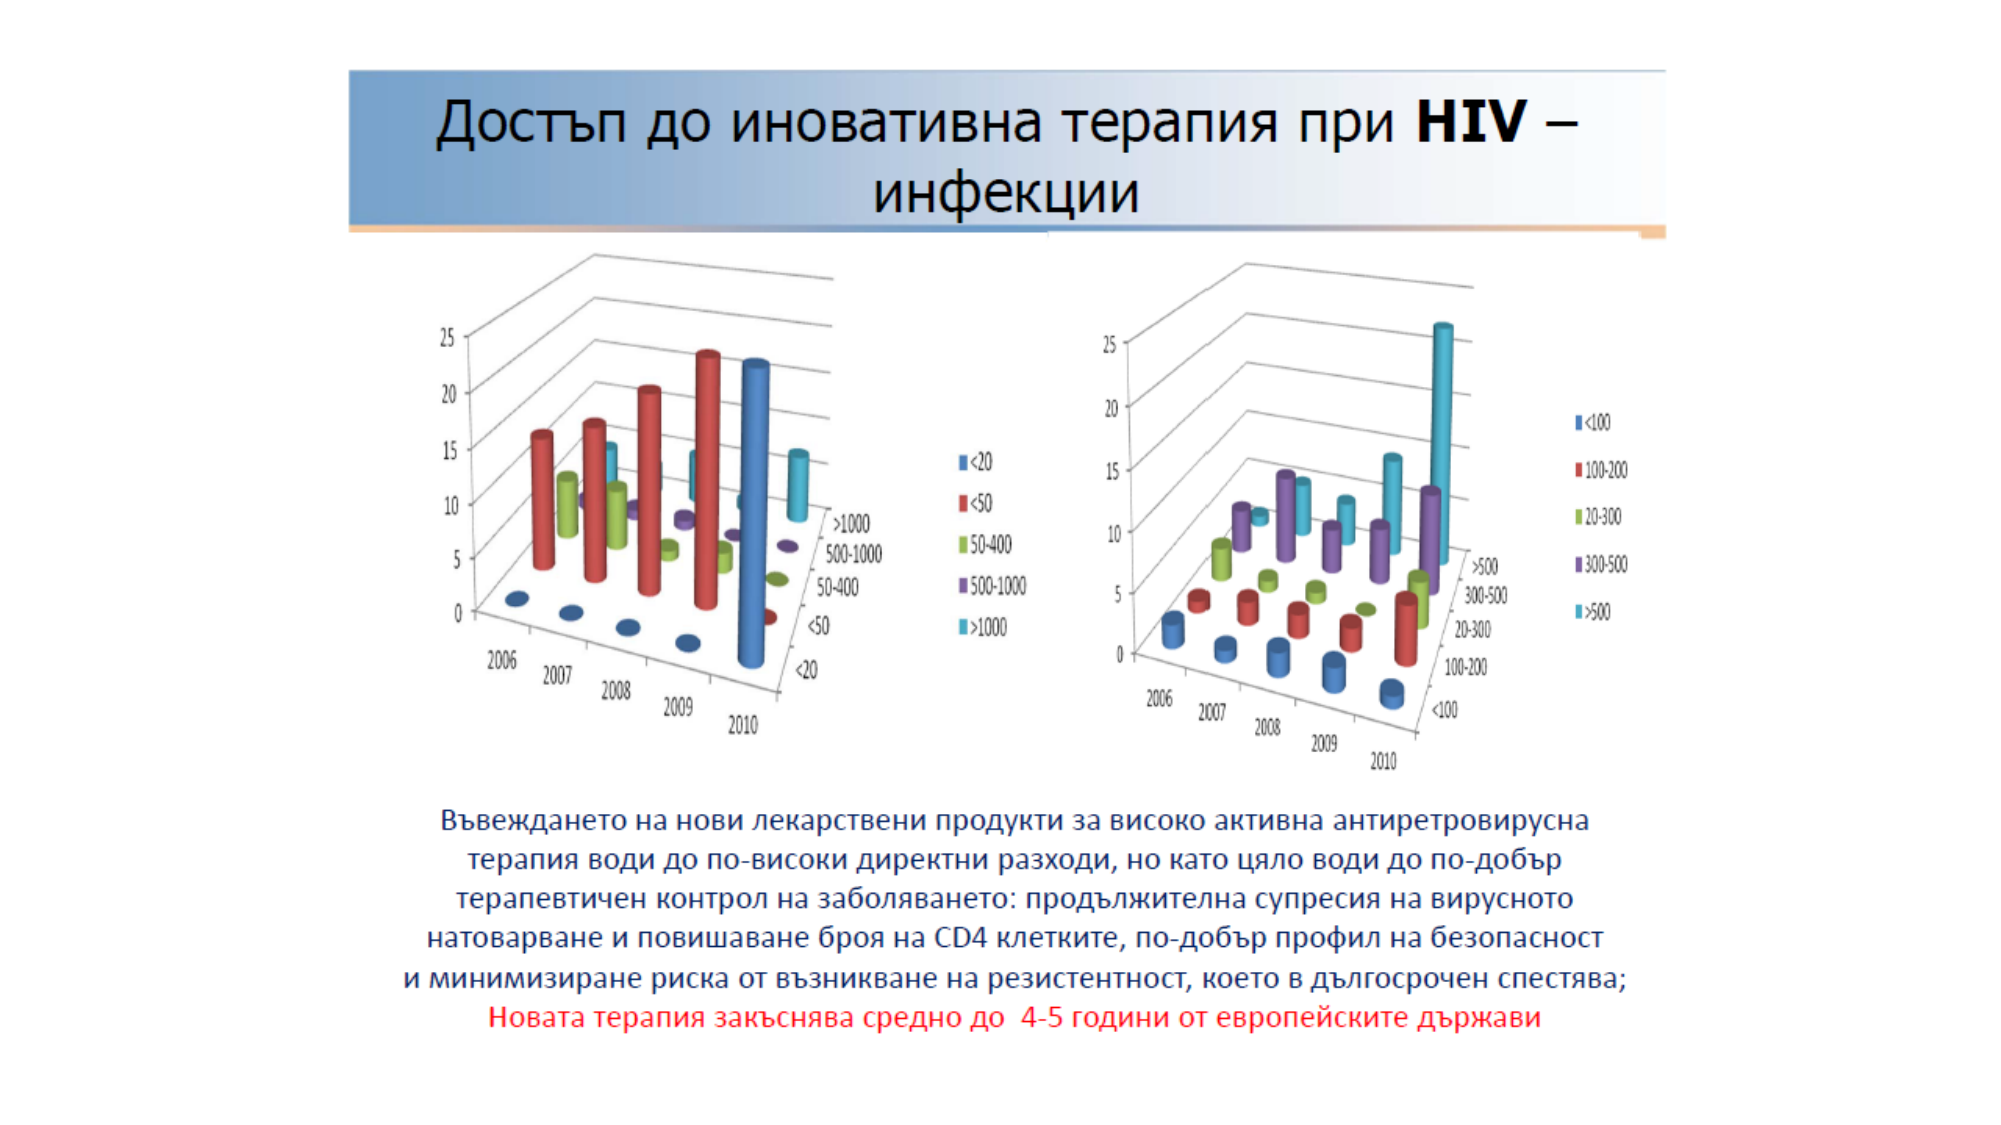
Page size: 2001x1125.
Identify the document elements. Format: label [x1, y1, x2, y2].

picture [252, 31, 1748, 1093]
